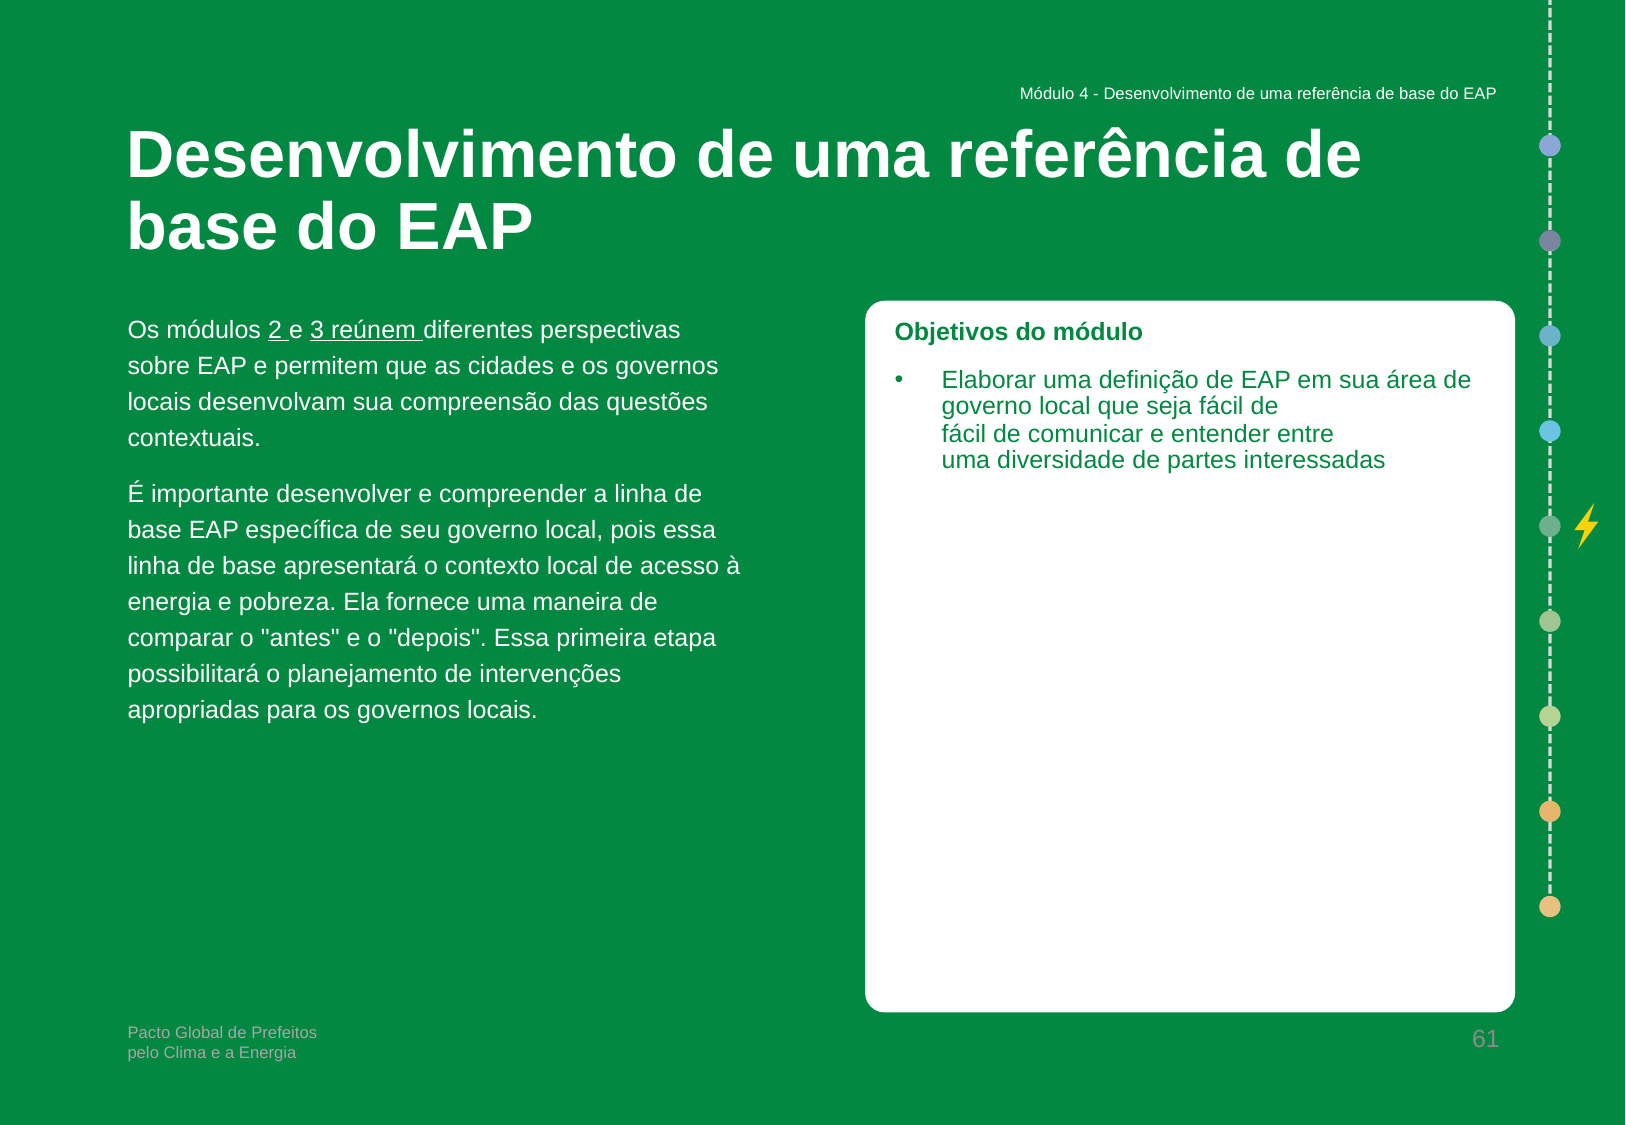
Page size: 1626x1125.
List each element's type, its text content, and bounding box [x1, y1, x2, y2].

text_box [1538, 799, 1562, 823]
title Desenvolvimento de uma referência de base do EAP [111, 112, 1513, 275]
text_box [1538, 895, 1562, 919]
text_box [1538, 228, 1562, 253]
text_box [1538, 609, 1562, 633]
text_box [1538, 704, 1562, 728]
list Objetivos do módulo Elaborar uma definição de EAP em sua área de governo local que seja fácil de fácil de comunicar e entender entre uma diversidade de partes interessadas [865, 301, 1516, 1041]
text_box [1538, 133, 1562, 158]
text_box Os módulos 2 e 3 reúnem diferentes perspectivas sobre EAP e permitem que as cidades e os governos locais desenvolvam sua compreensão das questões contextuais. É importante desenvolver e compreender a linha de base EAP específica de seu governo local, pois essa linha de base apresentará o contexto local de acesso à energia e pobreza. Ela fornece uma maneira de comparar o "antes" e o "depois". Essa primeira etapa possibilitará o planejamento de intervenções apropriadas para os governos locais. [112, 299, 763, 1014]
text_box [1574, 502, 1599, 549]
list Módulo 4 - Desenvolvimento de uma referência de base do EAP [999, 75, 1513, 111]
text_box [1538, 324, 1562, 348]
text_box [1538, 514, 1562, 538]
text_box [1538, 419, 1562, 443]
slide_number 61 [1437, 1014, 1516, 1075]
